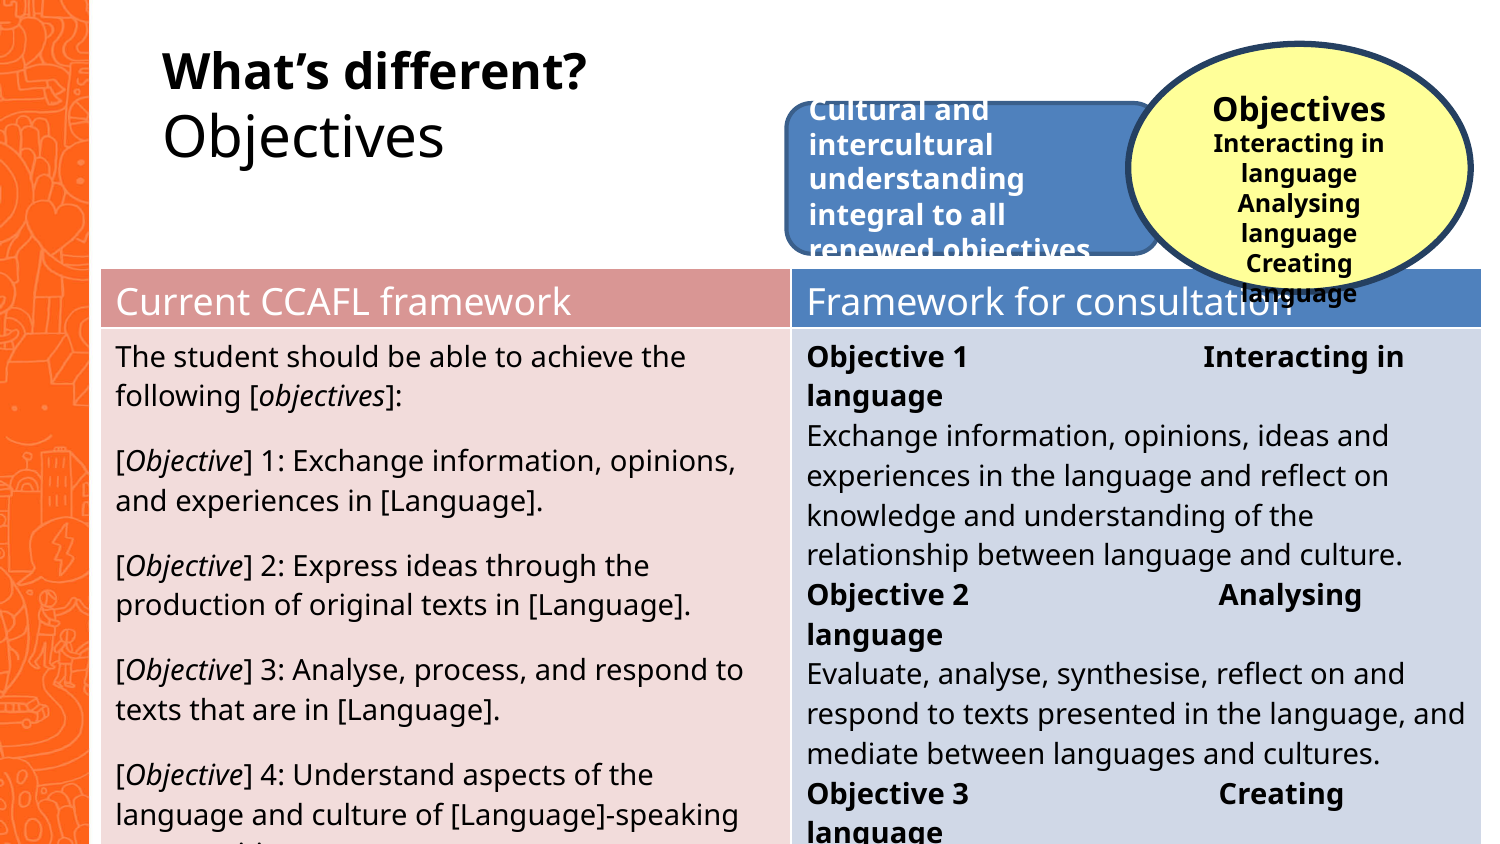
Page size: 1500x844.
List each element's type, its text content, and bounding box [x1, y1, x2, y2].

table_cell The student should be able to achieve the following [objectives]: [Objective] 1: Exchange information, opinions, and experiences in [Language]. [Objective] 2: Express ideas through the production of original texts in [Language]. [Objective] 3: Analyse, process, and respond to texts that are in [Language]. [Objective] 4: Understand aspects of the language and culture of [Language]-speaking communities. [101, 329, 790, 844]
table_header Current CCAFL framework [101, 269, 790, 327]
table_cell Objective 1 Interacting in language Exchange information, opinions, ideas and experiences in the language and reflect on knowledge and understanding of the relationship between language and culture. Objective 2 Analysing language Evaluate, analyse, synthesise, reflect on and respond to texts presented in the language, and mediate between languages and cultures. Objective 3 Creating language Create language to express ideas, demonstrating knowledge and understanding of language as a system and the relationship between language and culture. [792, 329, 1481, 844]
table_header Framework for consultation [792, 269, 1481, 327]
text_box Cultural and intercultural understanding integral to all renewed objectives [784, 100, 1159, 256]
picture [0, 0, 1500, 844]
text_box Objectives Interacting in language Analysing language Creating language [1128, 43, 1471, 292]
text_box What’s different? Objectives [147, 32, 898, 177]
